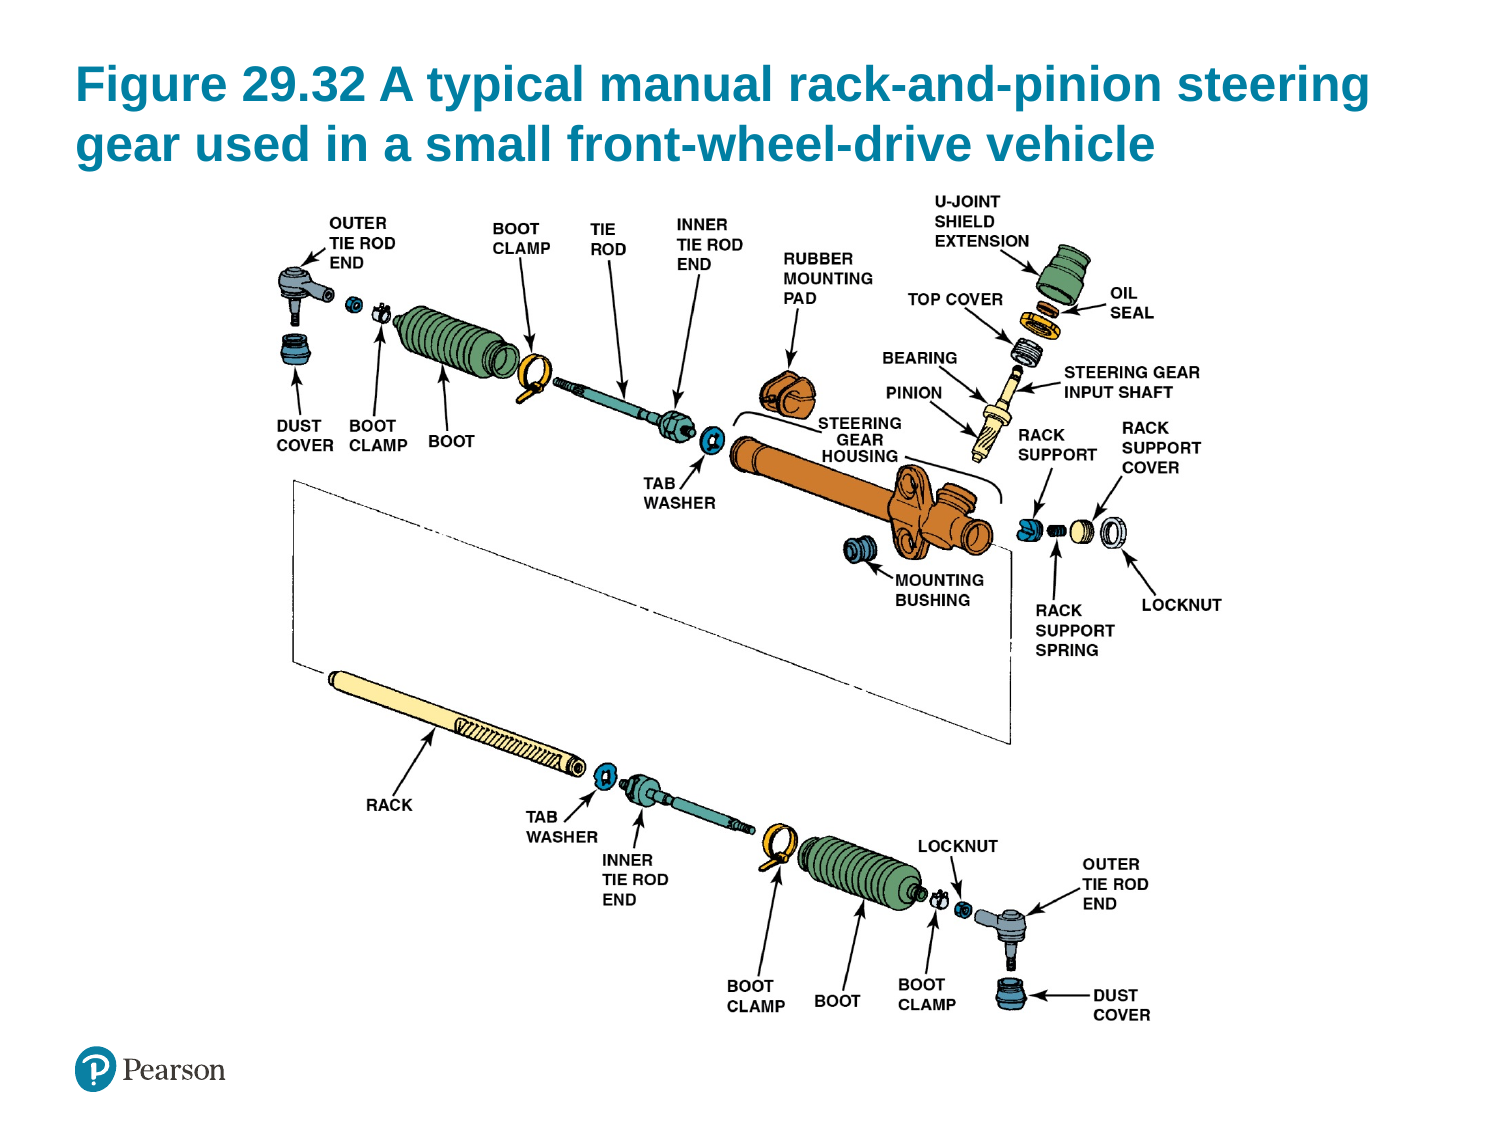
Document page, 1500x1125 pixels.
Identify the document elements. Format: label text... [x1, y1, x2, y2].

picture [276, 193, 1223, 1026]
title Figure 29.32 A typical manual rack-and-pinion steering gear used in a small front-wheel-drive vehicle [75, 49, 1425, 172]
